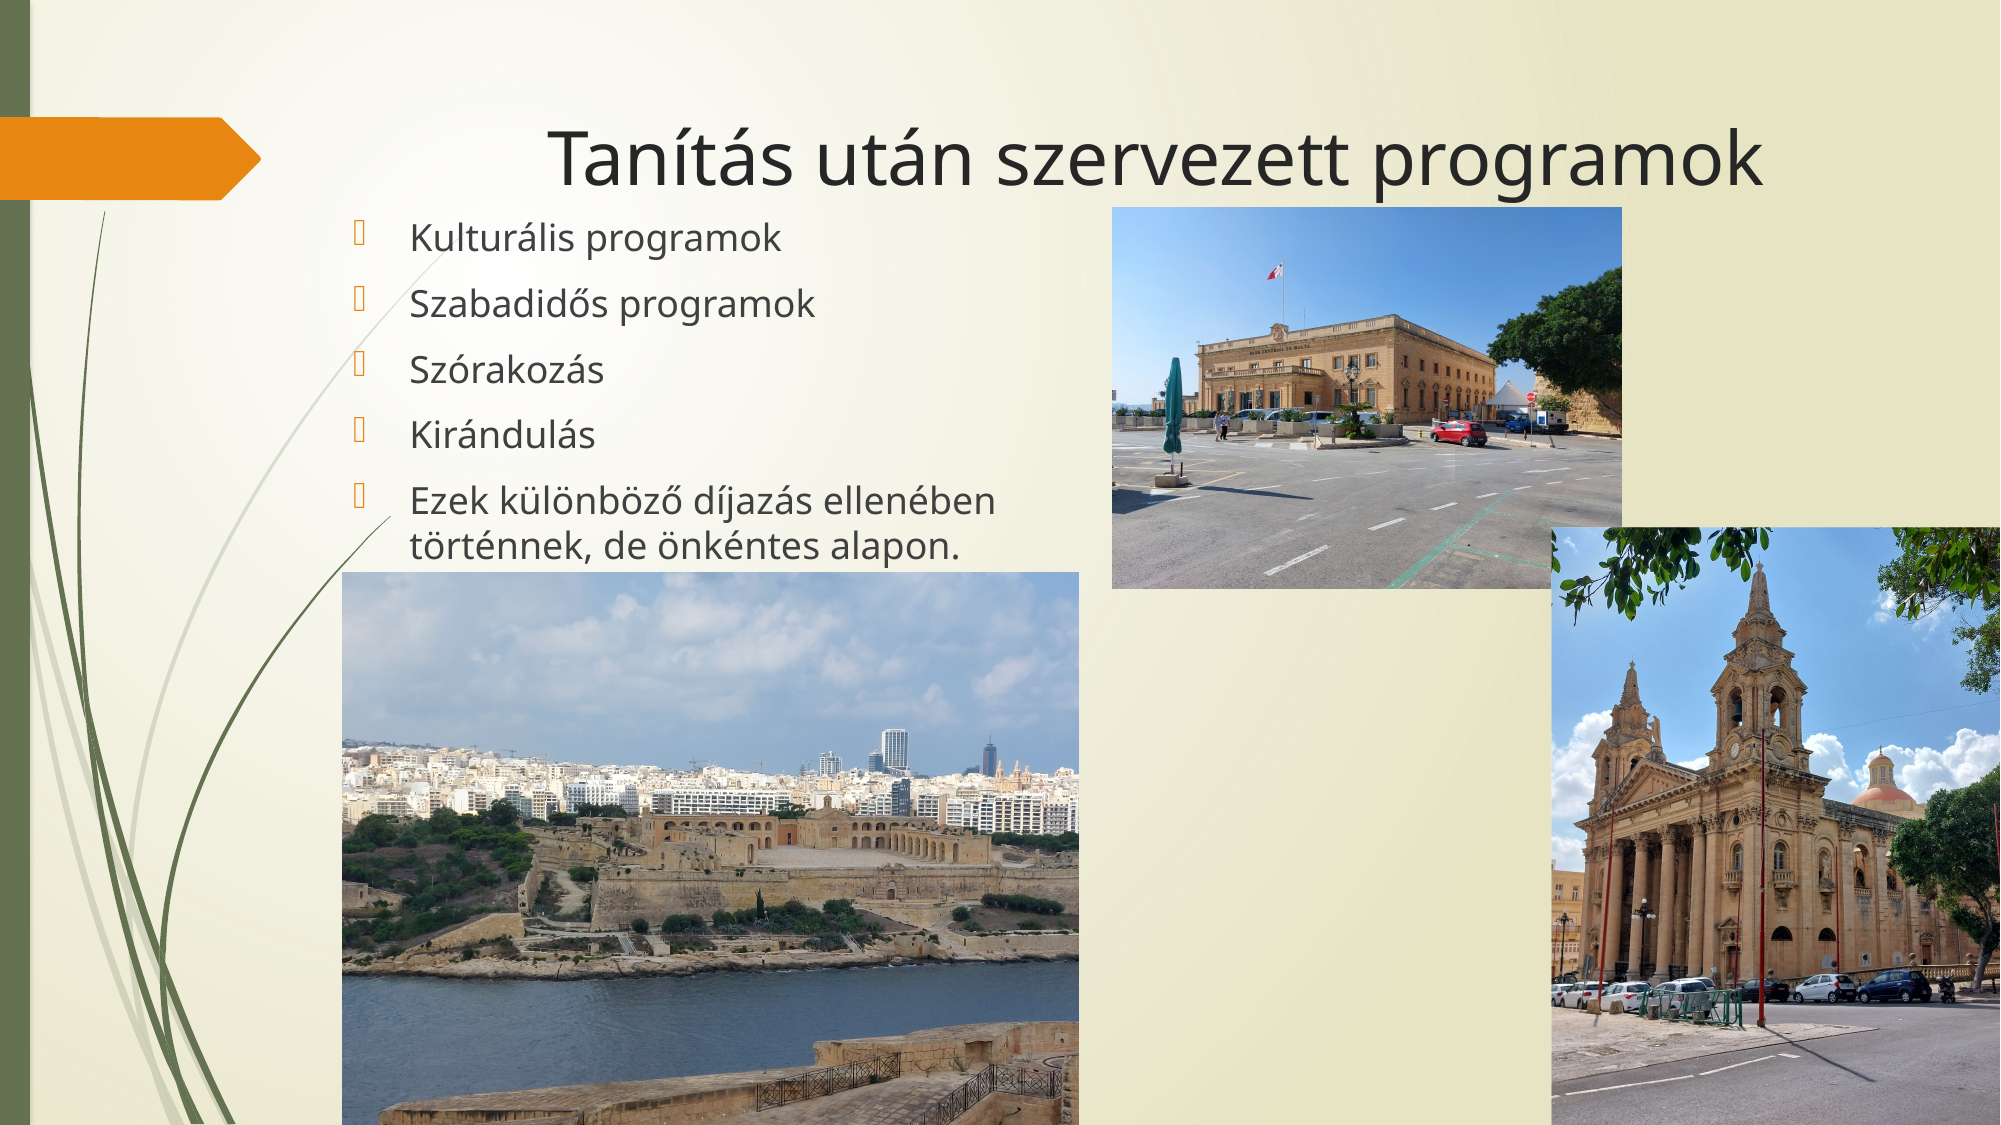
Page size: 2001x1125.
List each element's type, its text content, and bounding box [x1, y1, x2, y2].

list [1111, 207, 1622, 590]
picture [1476, 528, 2000, 1124]
title Tanítás után szervezett programok [425, 102, 1888, 313]
picture [342, 572, 1080, 1125]
list Kulturális programok Szabadidős programok Szórakozás Kirándulás Ezek különböző díjazás ellenében történnek, de önkéntes alapon. [338, 206, 1046, 576]
